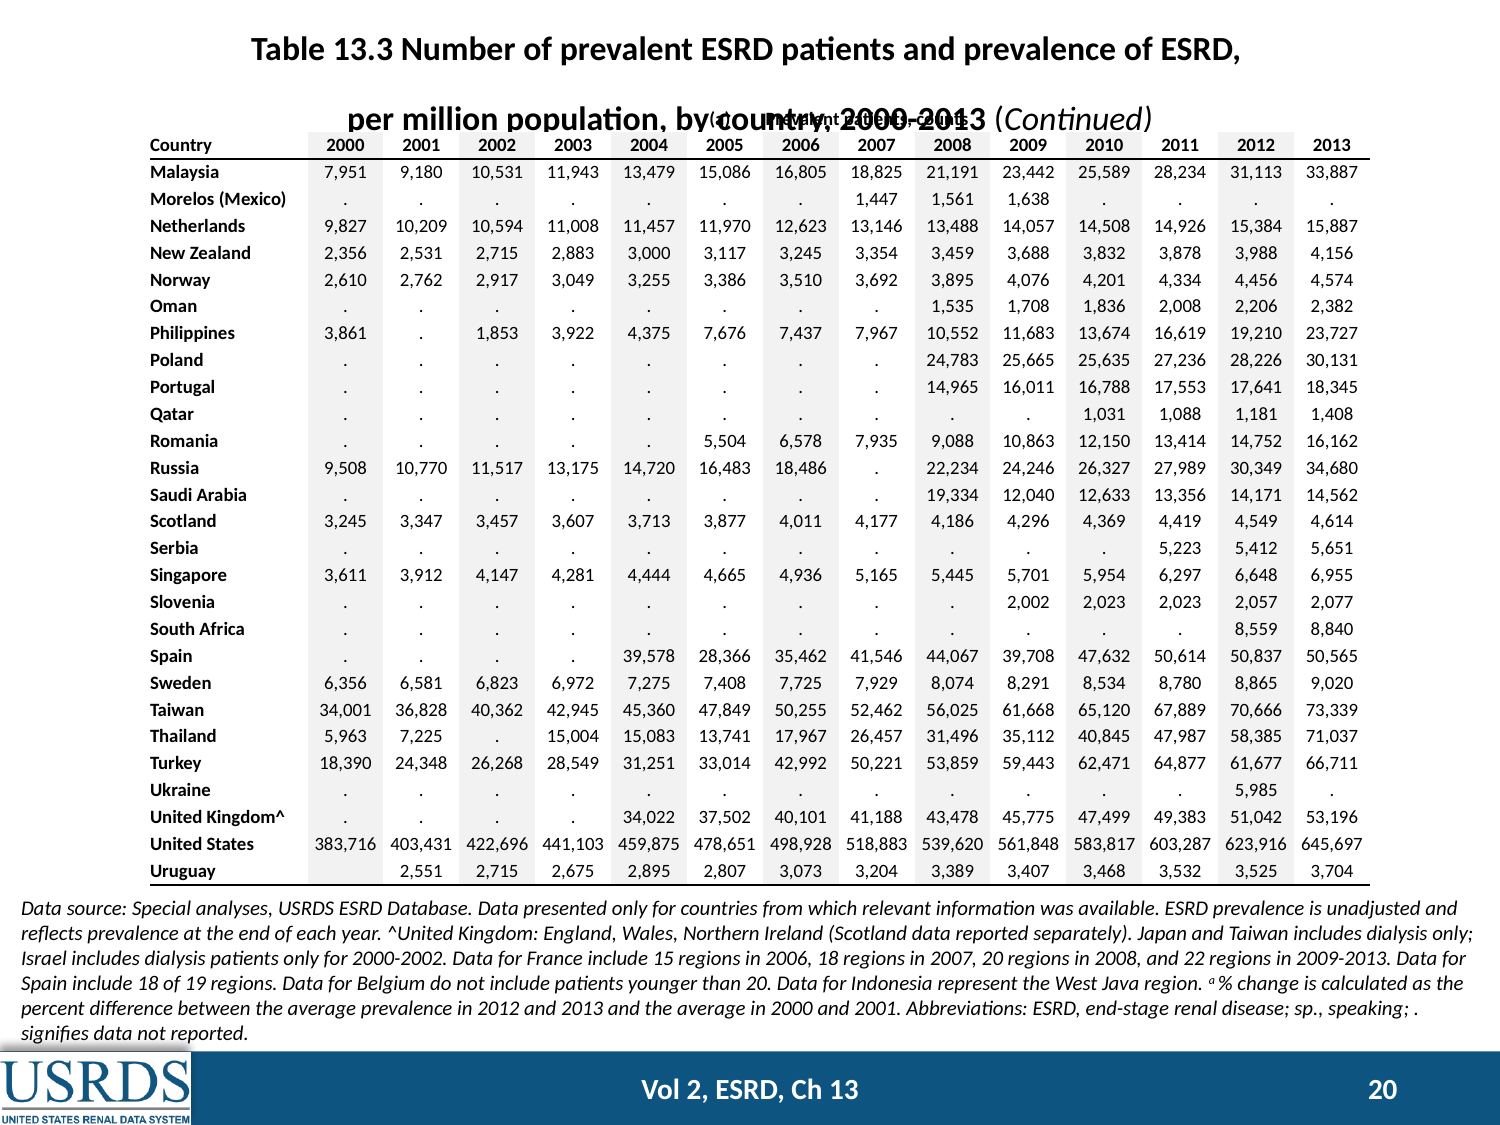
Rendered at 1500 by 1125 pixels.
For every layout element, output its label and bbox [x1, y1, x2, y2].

footer [587, 1062, 913, 1113]
picture [0, 1051, 192, 1125]
table_cell [150, 160, 1370, 884]
table_cell [150, 132, 1370, 158]
slide_number [1262, 1062, 1413, 1108]
text_box [6, 887, 1494, 1053]
text_box [0, 12, 1500, 168]
table_header [150, 105, 1370, 132]
